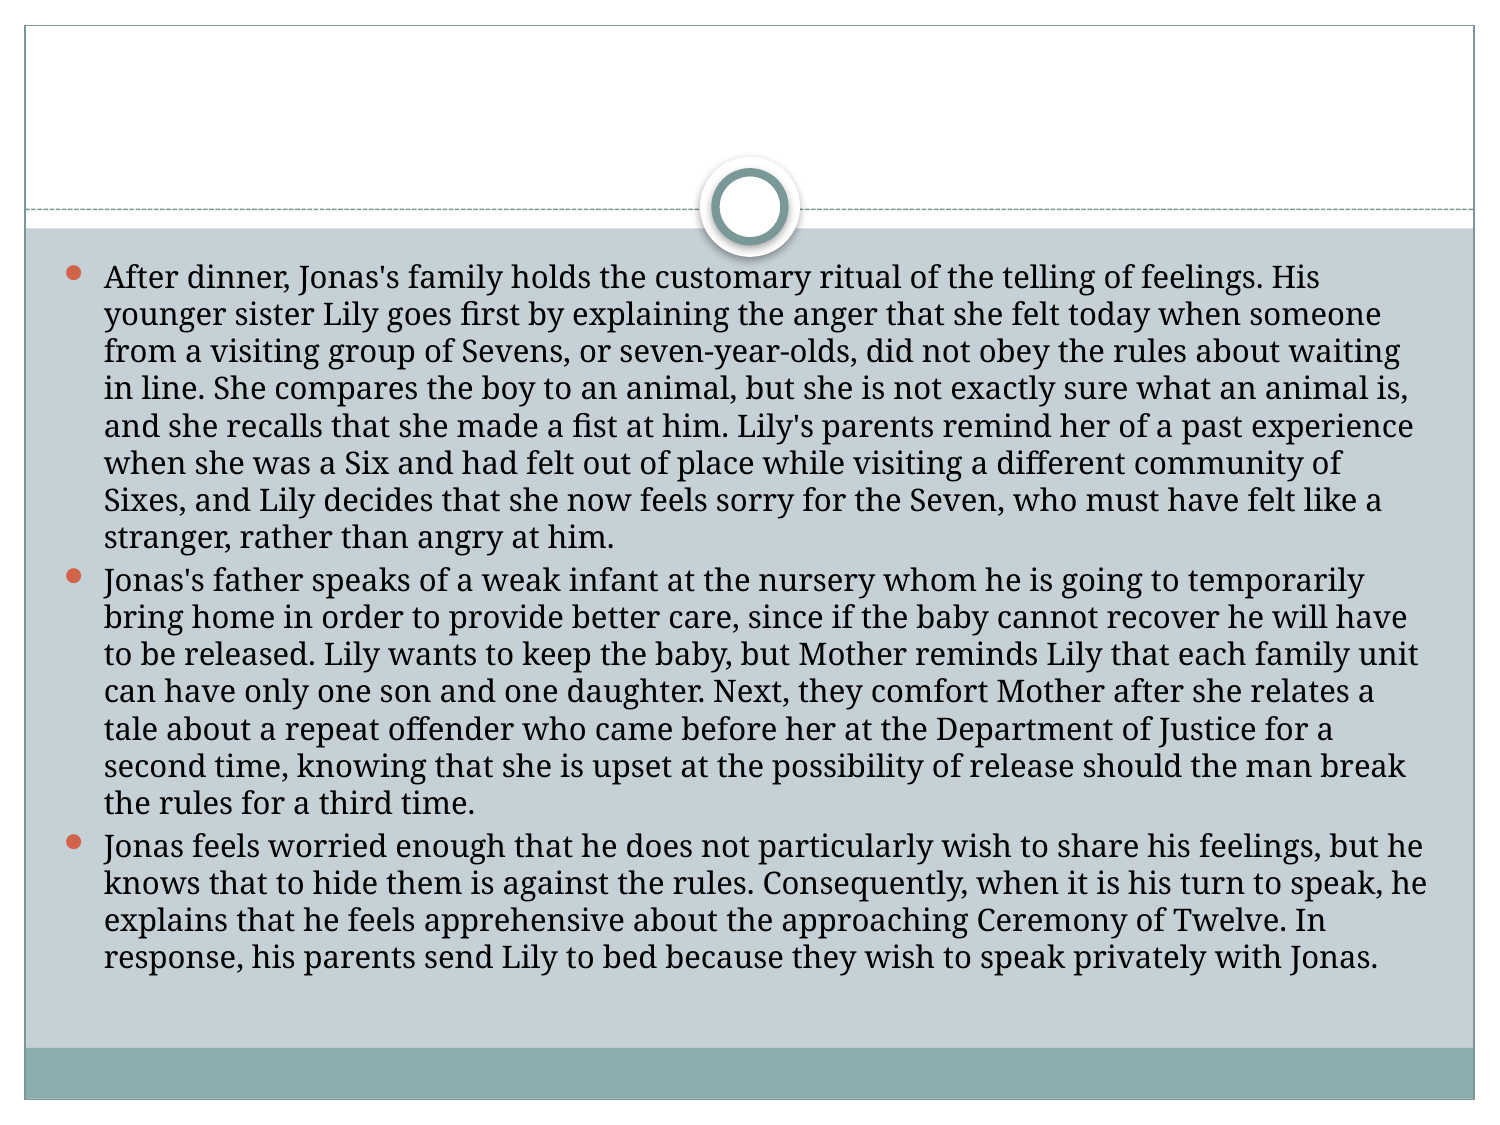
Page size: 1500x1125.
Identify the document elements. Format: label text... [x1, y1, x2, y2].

list After dinner, Jonas's family holds the customary ritual of the telling of feelings. His younger sister Lily goes first by explaining the anger that she felt today when someone from a visiting group of Sevens, or seven-year-olds, did not obey the rules about waiting in line. She compares the boy to an animal, but she is not exactly sure what an animal is, and she recalls that she made a fist at him. Lily's parents remind her of a past experience when she was a Six and had felt out of place while visiting a different community of Sixes, and Lily decides that she now feels sorry for the Seven, who must have felt like a stranger, rather than angry at him. Jonas's father speaks of a weak infant at the nursery whom he is going to temporarily bring home in order to provide better care, since if the baby cannot recover he will have to be released. Lily wants to keep the baby, but Mother reminds Lily that each family unit can have only one son and one daughter. Next, they comfort Mother after she relates a tale about a repeat offender who came before her at the Department of Justice for a second time, knowing that she is upset at the possibility of release should the man break the rules for a third time. Jonas feels worried enough that he does not particularly wish to share his feelings, but he knows that to hide them is against the rules. Consequently, when it is his turn to speak, he explains that he feels apprehensive about the approaching Ceremony of Twelve. In response, his parents send Lily to bed because they wish to speak privately with Jonas. [49, 250, 1445, 1001]
